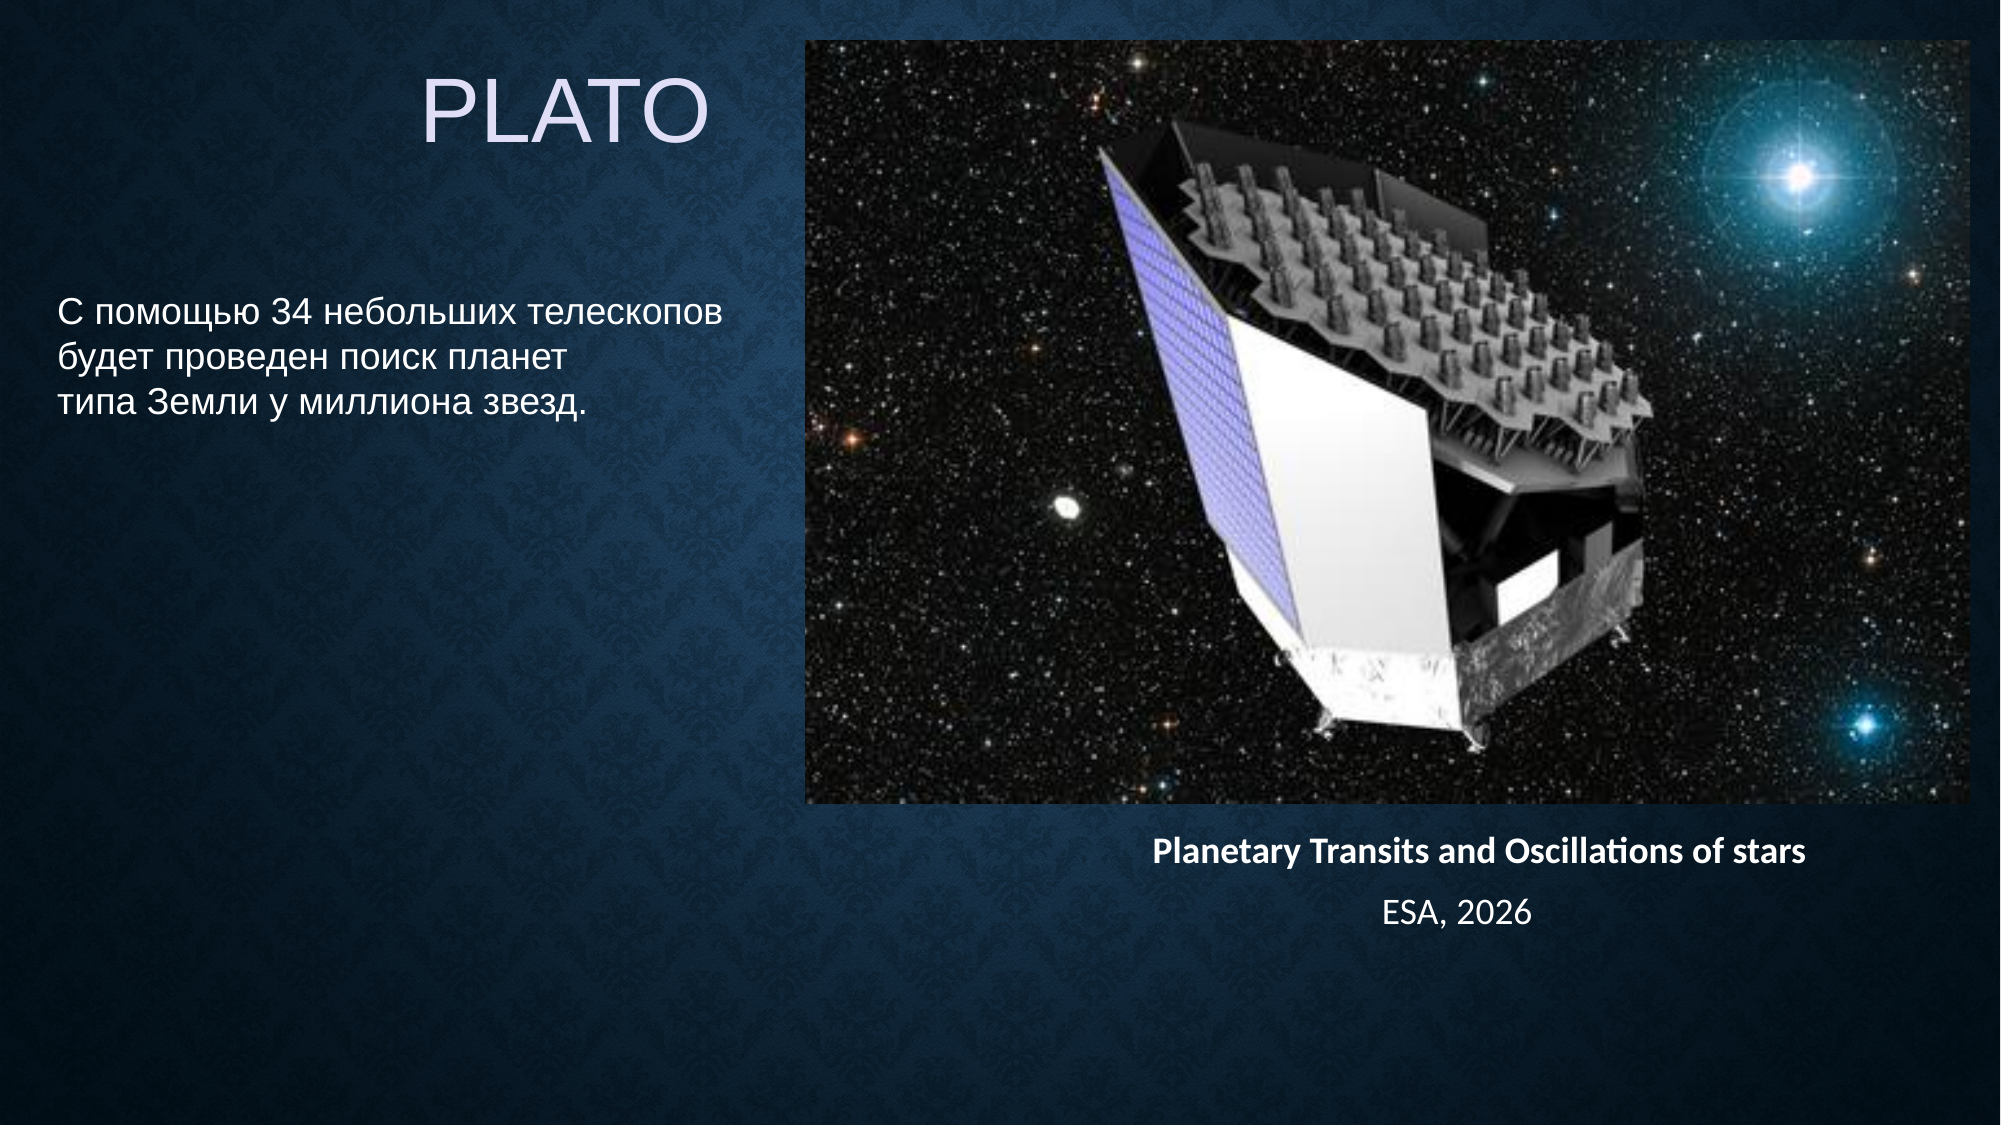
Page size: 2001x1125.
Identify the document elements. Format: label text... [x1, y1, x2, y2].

text_box Planetary Transits and Oscillations of stars [1137, 818, 1831, 879]
picture [804, 40, 1971, 804]
text_box ESA, 2026 [1367, 878, 1548, 940]
text_box С помощью 34 небольших телескопов будет проведен поиск планет типа Земли у миллиона звезд. [42, 279, 739, 430]
text_box PLATO [0, 12, 1241, 200]
